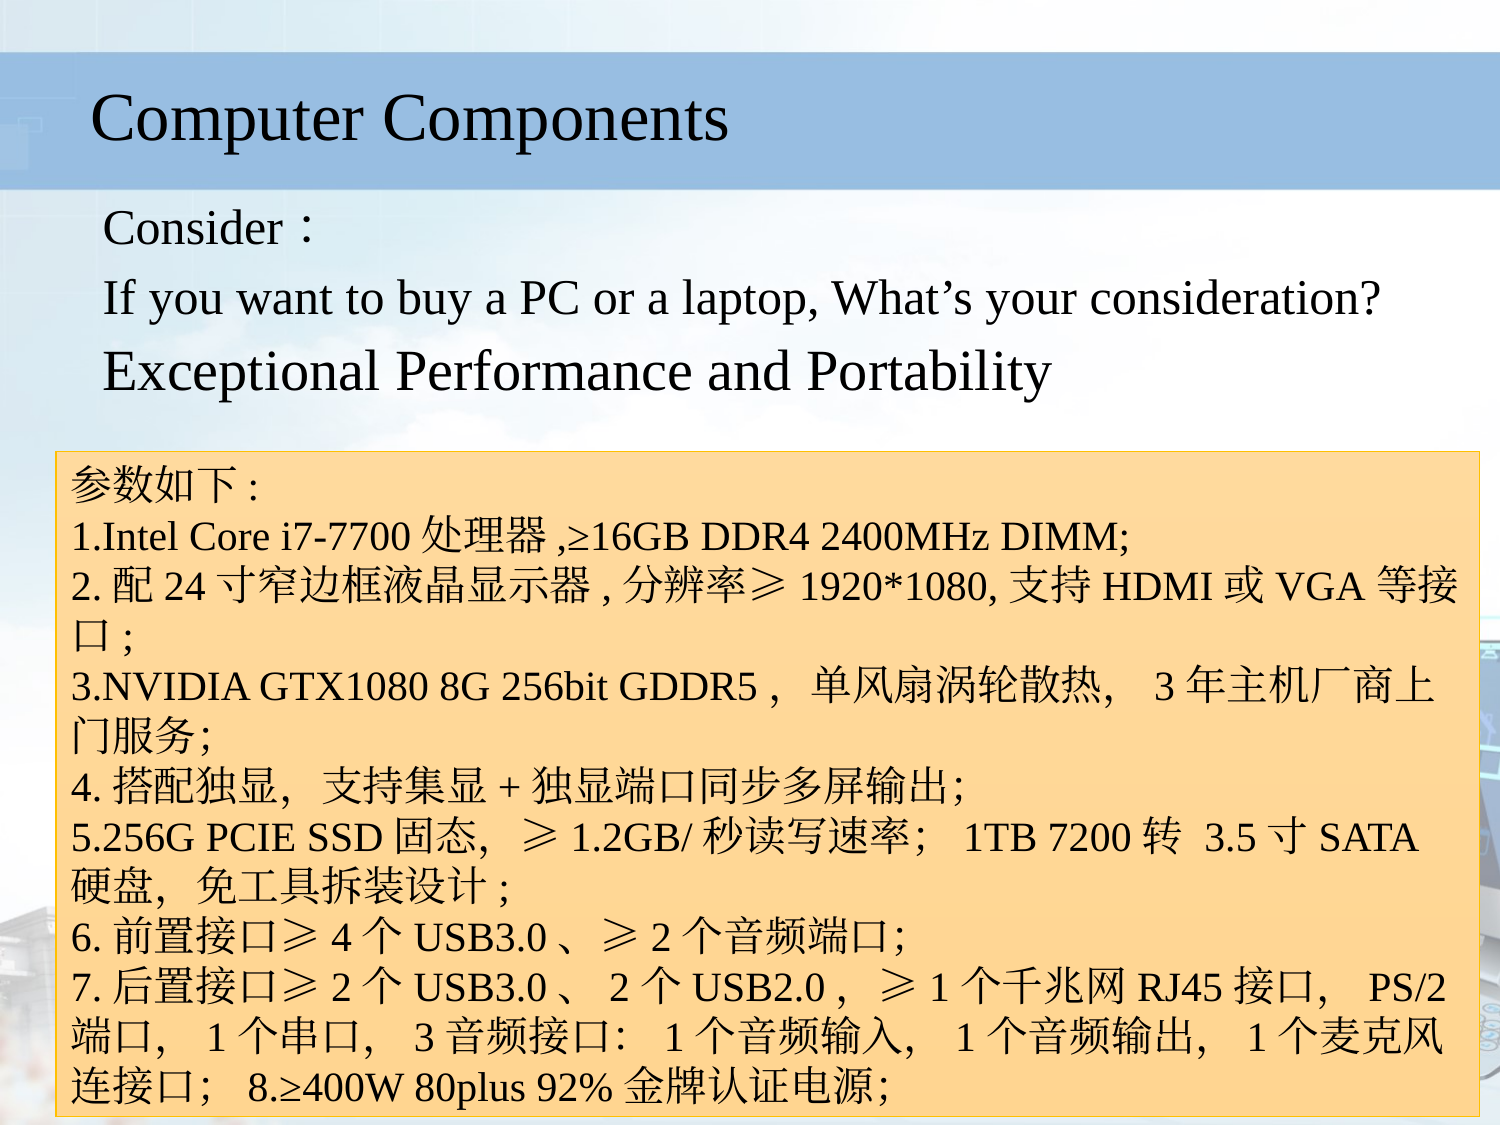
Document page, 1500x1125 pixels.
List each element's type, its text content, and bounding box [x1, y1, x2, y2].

picture [0, 0, 1500, 1125]
title Computer Components [75, 24, 1438, 213]
list Consider： If you want to buy a PC or a laptop, What’s your consideration? Exceptional Performance and Portability [87, 193, 1500, 507]
picture [124, 374, 1388, 1062]
text_box 参数如下: 1.Intel Core i7-7700处理器,≥16GB DDR4 2400MHz DIMM; 2.配24寸窄边框液晶显示器,分辨率≥1920*1080,支持HDMI或VGA等接口; 3.NVIDIA GTX1080 8G 256bit GDDR5，单风扇涡轮散热，3年主机厂商上门服务； 4.搭配独显，支持集显+独显端口同步多屏输出； 5.256G PCIE SSD固态，≥1.2GB/秒读写速率；1TB 7200转 3.5寸SATA硬盘，免工具拆装设计; 6.前置接口≥4个USB3.0、≥2个音频端口； 7.后置接口≥2个USB3.0、2个USB2.0，≥1个千兆网RJ45接口，PS/2 端口，1个串口，3音频接口：1个音频输入，1个音频输出，1个麦克风连接口；8.≥400W 80plus 92%金牌认证电源； [55, 451, 1480, 1117]
